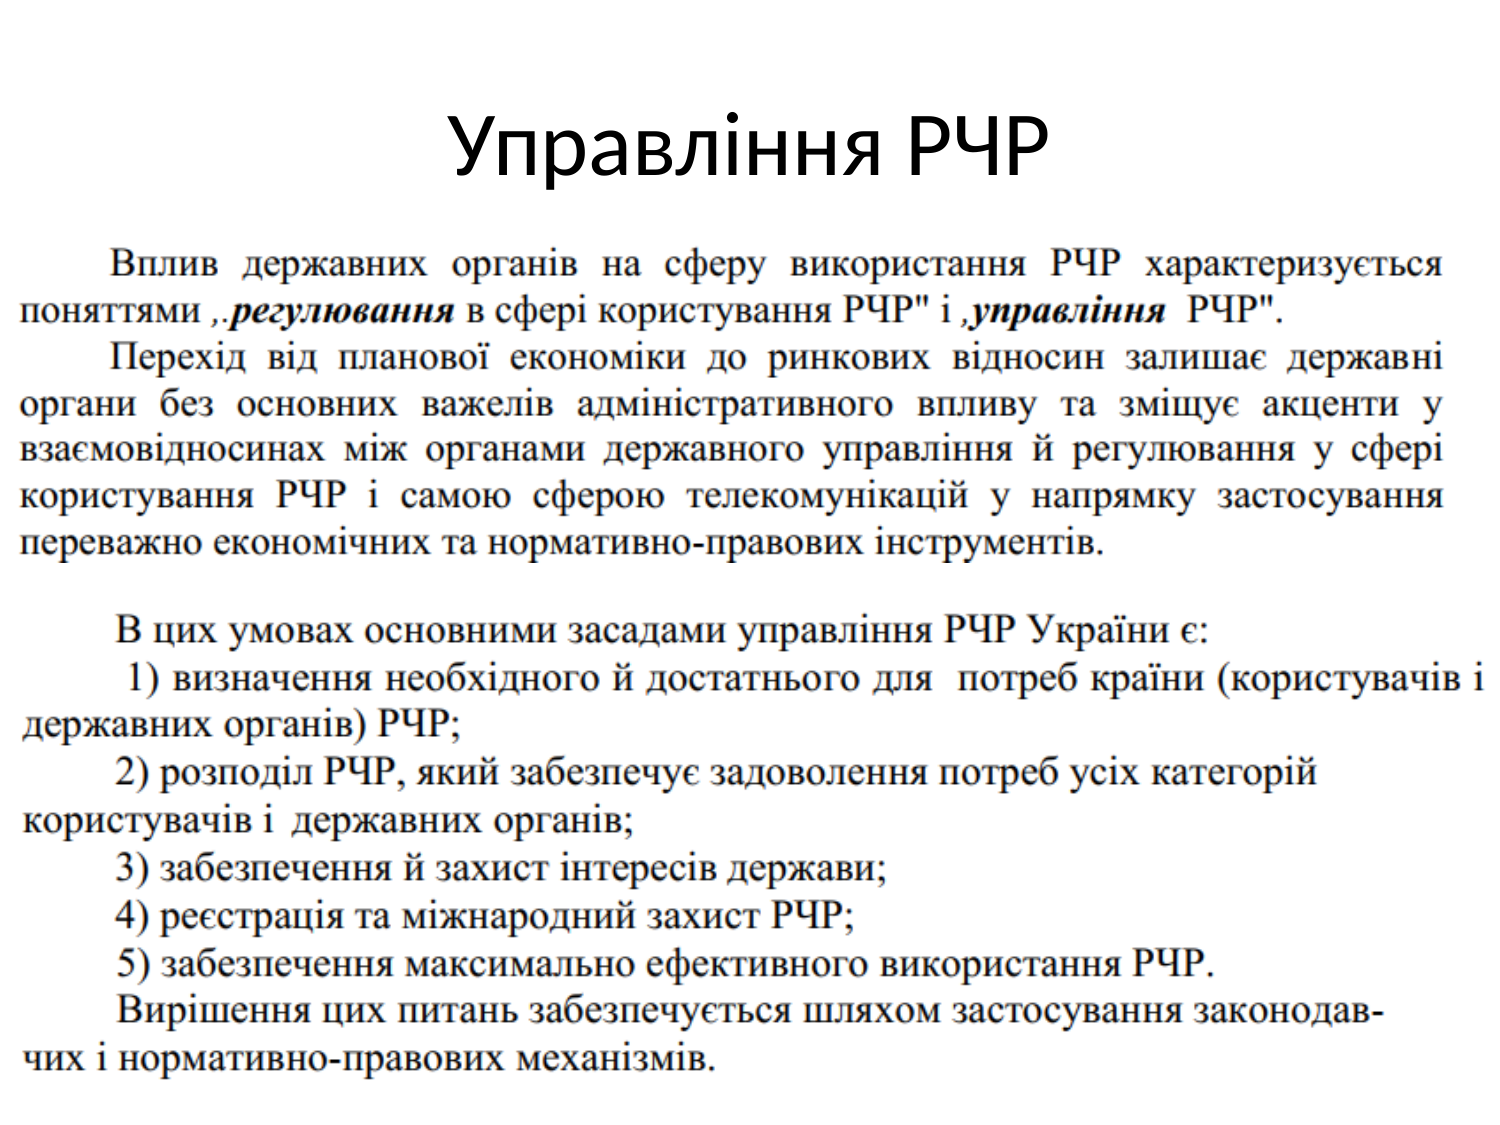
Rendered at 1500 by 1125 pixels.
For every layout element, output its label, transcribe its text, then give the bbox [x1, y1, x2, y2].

picture [4, 609, 1494, 1083]
title Управління РЧР [75, 45, 1425, 233]
picture [4, 243, 1458, 563]
